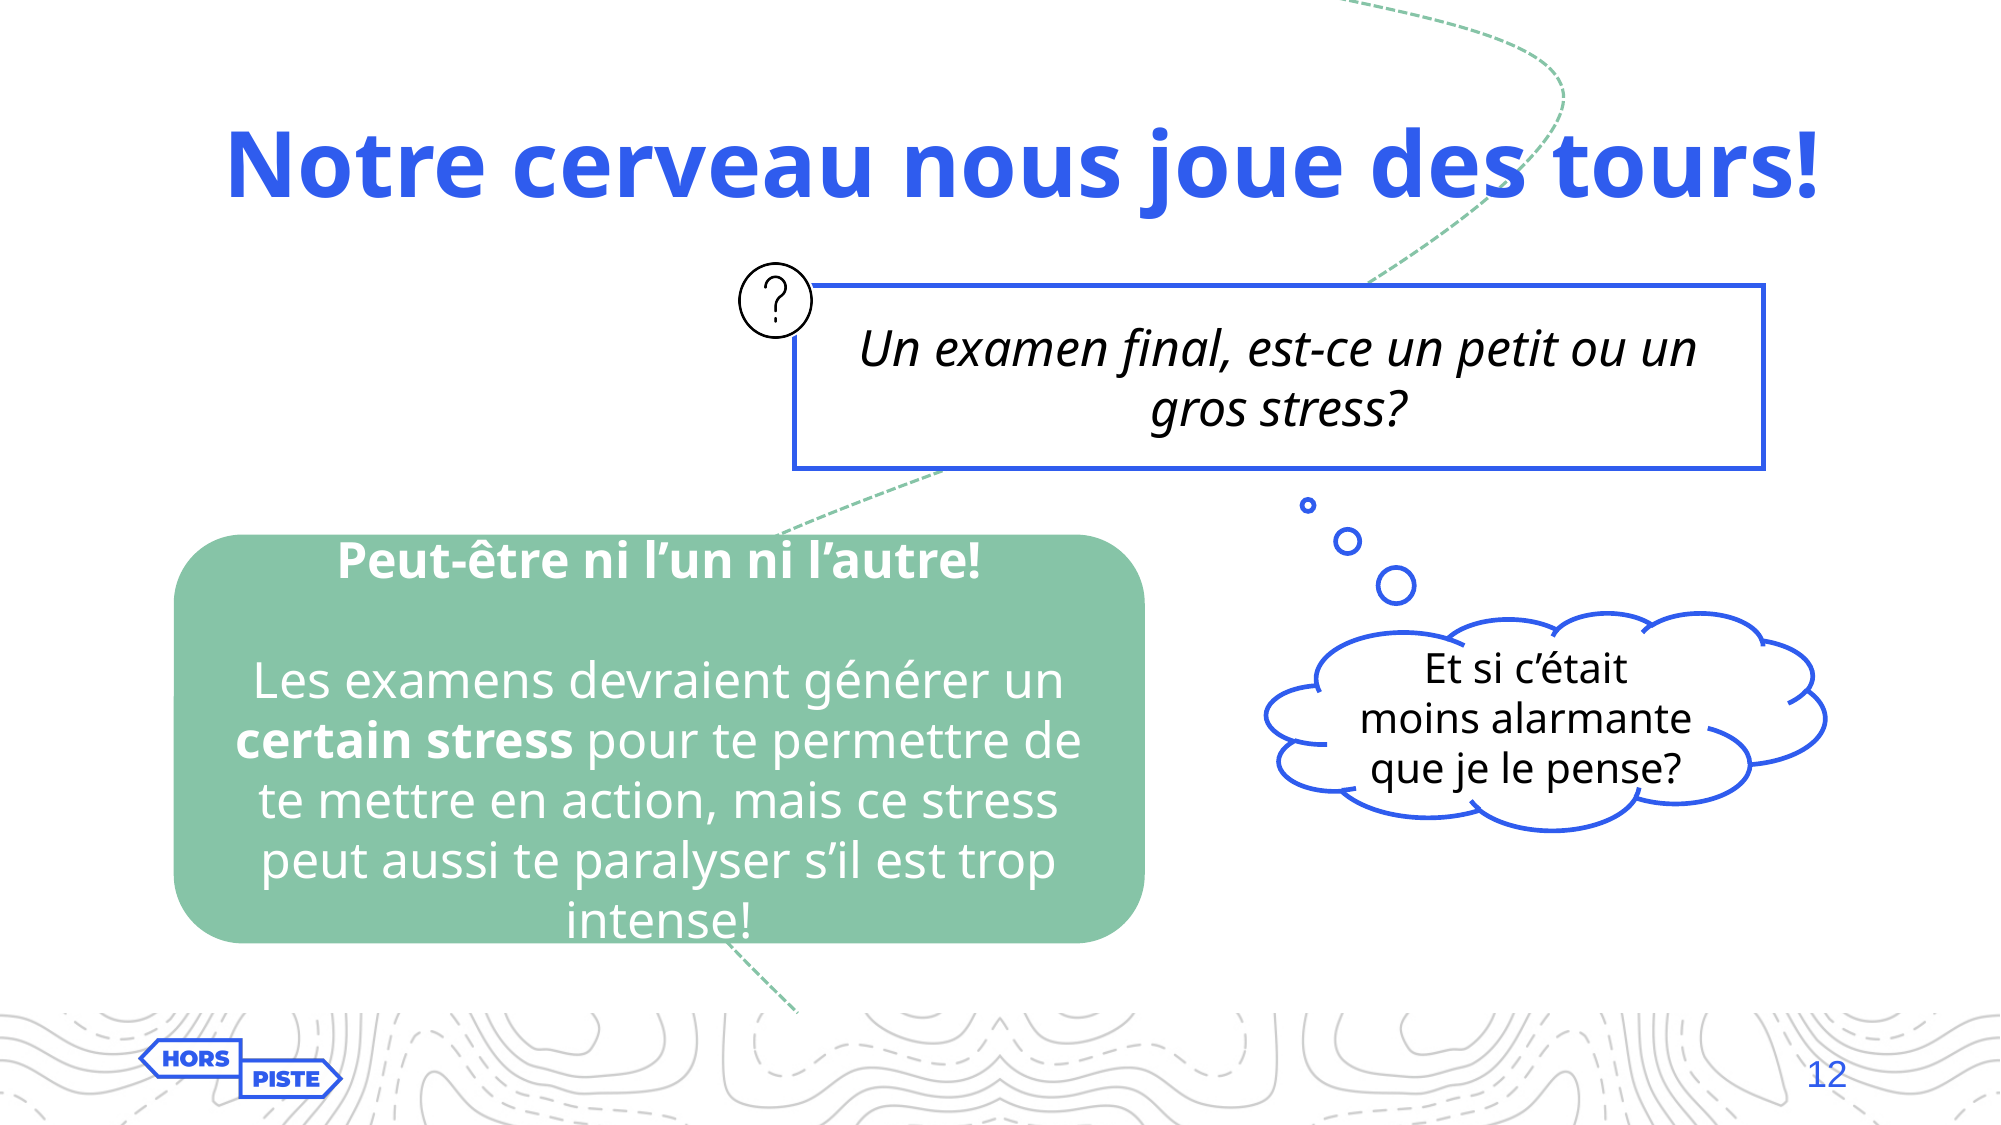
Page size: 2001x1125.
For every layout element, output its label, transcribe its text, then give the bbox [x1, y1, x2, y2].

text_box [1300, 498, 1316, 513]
text_box [727, 944, 835, 1014]
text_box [736, 262, 1764, 469]
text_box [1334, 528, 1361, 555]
text_box Peut-être ni l’un ni l’autre! Les examens devraient générer un certain stress pour te permettre de te mettre en action, mais ce stress peut aussi te paralyser s’il est trop intense! [173, 534, 1145, 944]
slide_number 12 [1412, 1042, 1863, 1103]
text_box Et si c’était moins alarmante que je le pense? [1377, 566, 1416, 605]
text_box Et si c’était moins alarmante que je le pense? [1264, 612, 1827, 832]
picture [0, 1012, 2000, 1125]
title Notre cerveau nous joue des tours! [208, 58, 1934, 277]
text_box [778, 471, 1086, 534]
text_box [1304, 0, 1539, 58]
